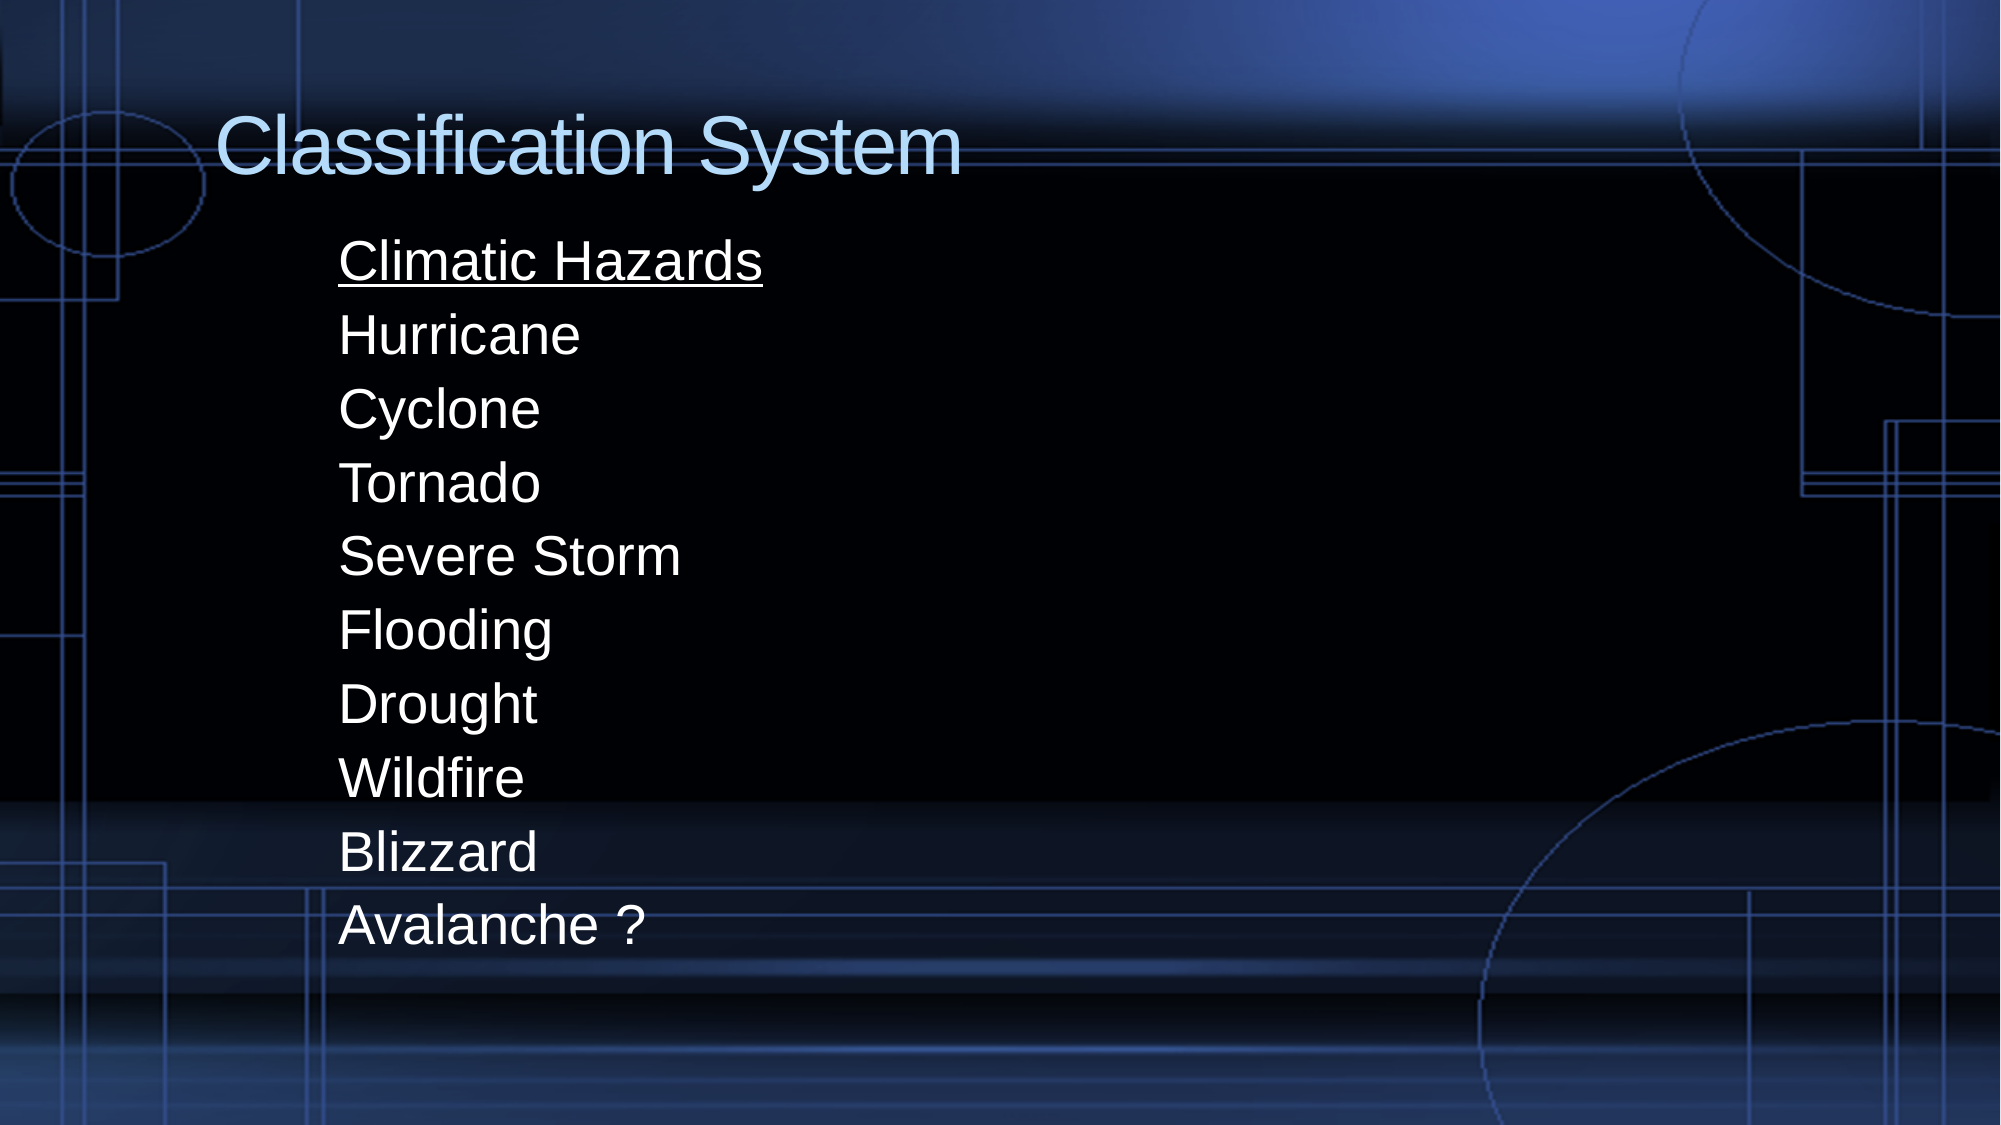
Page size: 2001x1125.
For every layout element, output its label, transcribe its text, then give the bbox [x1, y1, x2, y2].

title Classification System [200, 83, 1900, 234]
picture [0, 0, 2001, 1125]
list Climatic Hazards Hurricane Cyclone Tornado Severe Storm Flooding Drought Wildfire Blizzard Avalanche ? [312, 224, 1663, 968]
